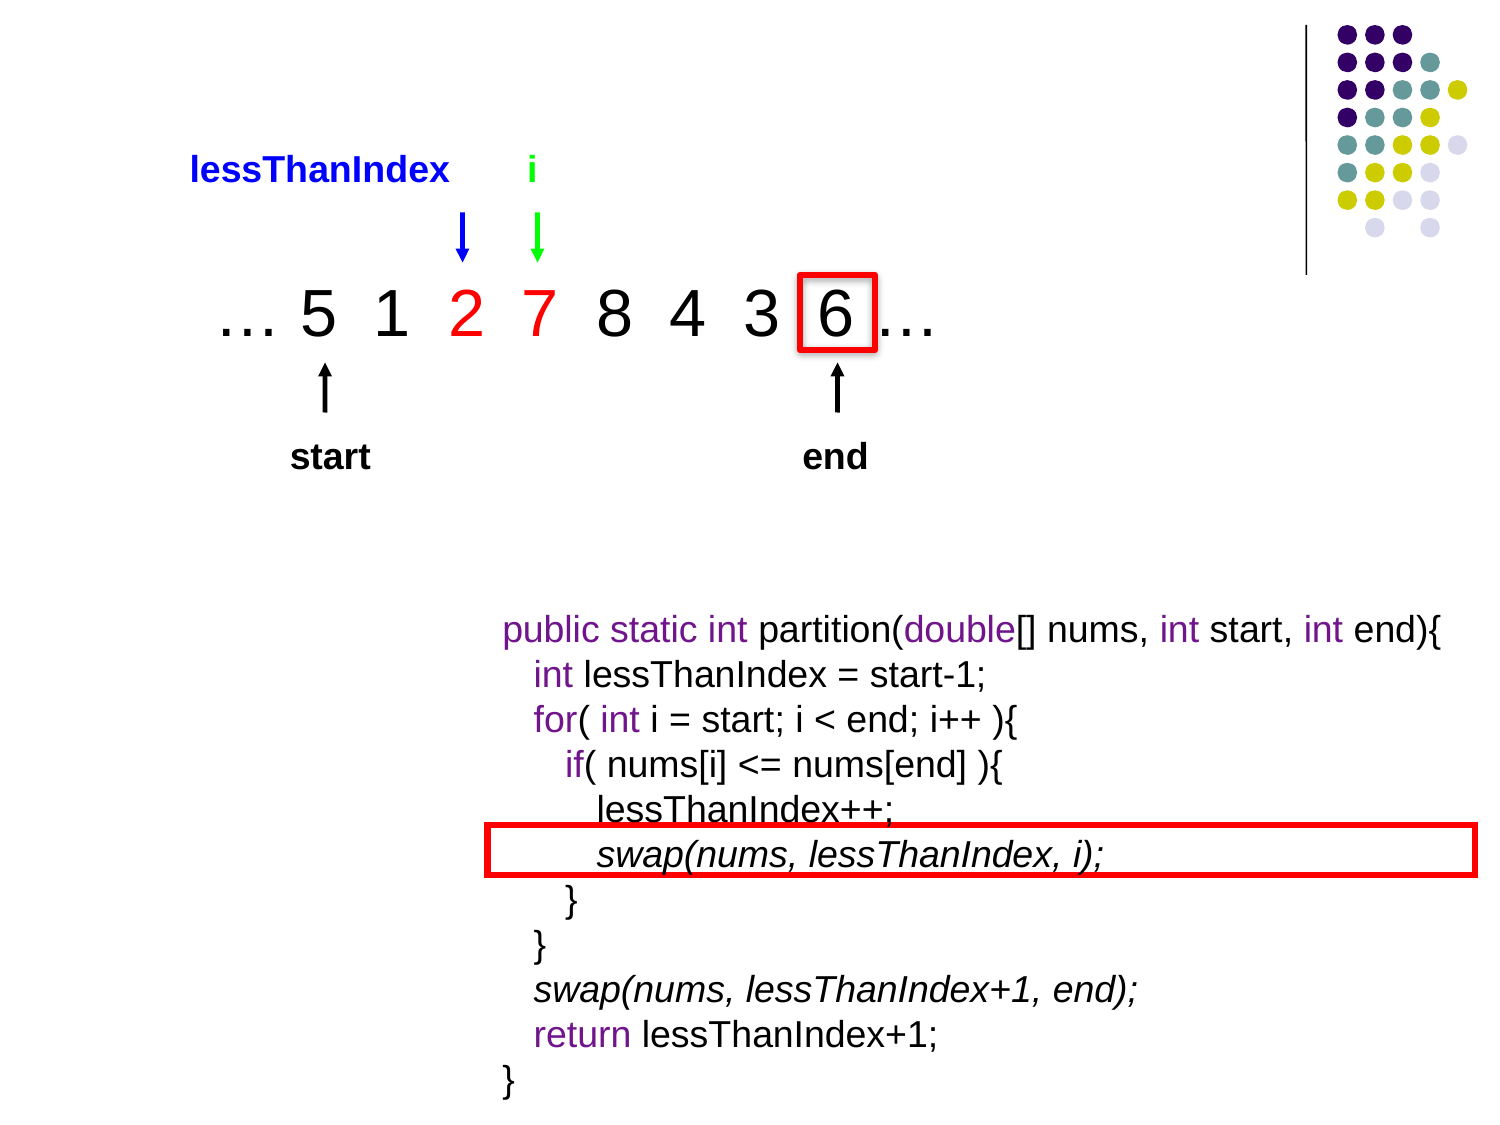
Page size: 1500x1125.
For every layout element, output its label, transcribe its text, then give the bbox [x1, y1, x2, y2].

text_box [318, 362, 332, 413]
text_box end [787, 424, 900, 485]
text_box … 5 1 2 7 8 4 3 6 … [200, 262, 975, 358]
text_box lessThanIndex [174, 137, 475, 198]
text_box [456, 212, 469, 262]
text_box [831, 362, 844, 413]
text_box start [275, 424, 475, 485]
text_box public static int partition(double[] nums, int start, int end){ int lessThanIndex = start-1; for( int i = start; i < end; i++ ){ if( nums[i] <= nums[end] ){ lessThanIndex++; swap(nums, lessThanIndex, i); } } swap(nums, lessThanIndex+1, end); return lessThanIndex+1; } [487, 597, 1488, 1108]
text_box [512, 137, 576, 263]
text_box [799, 274, 876, 351]
